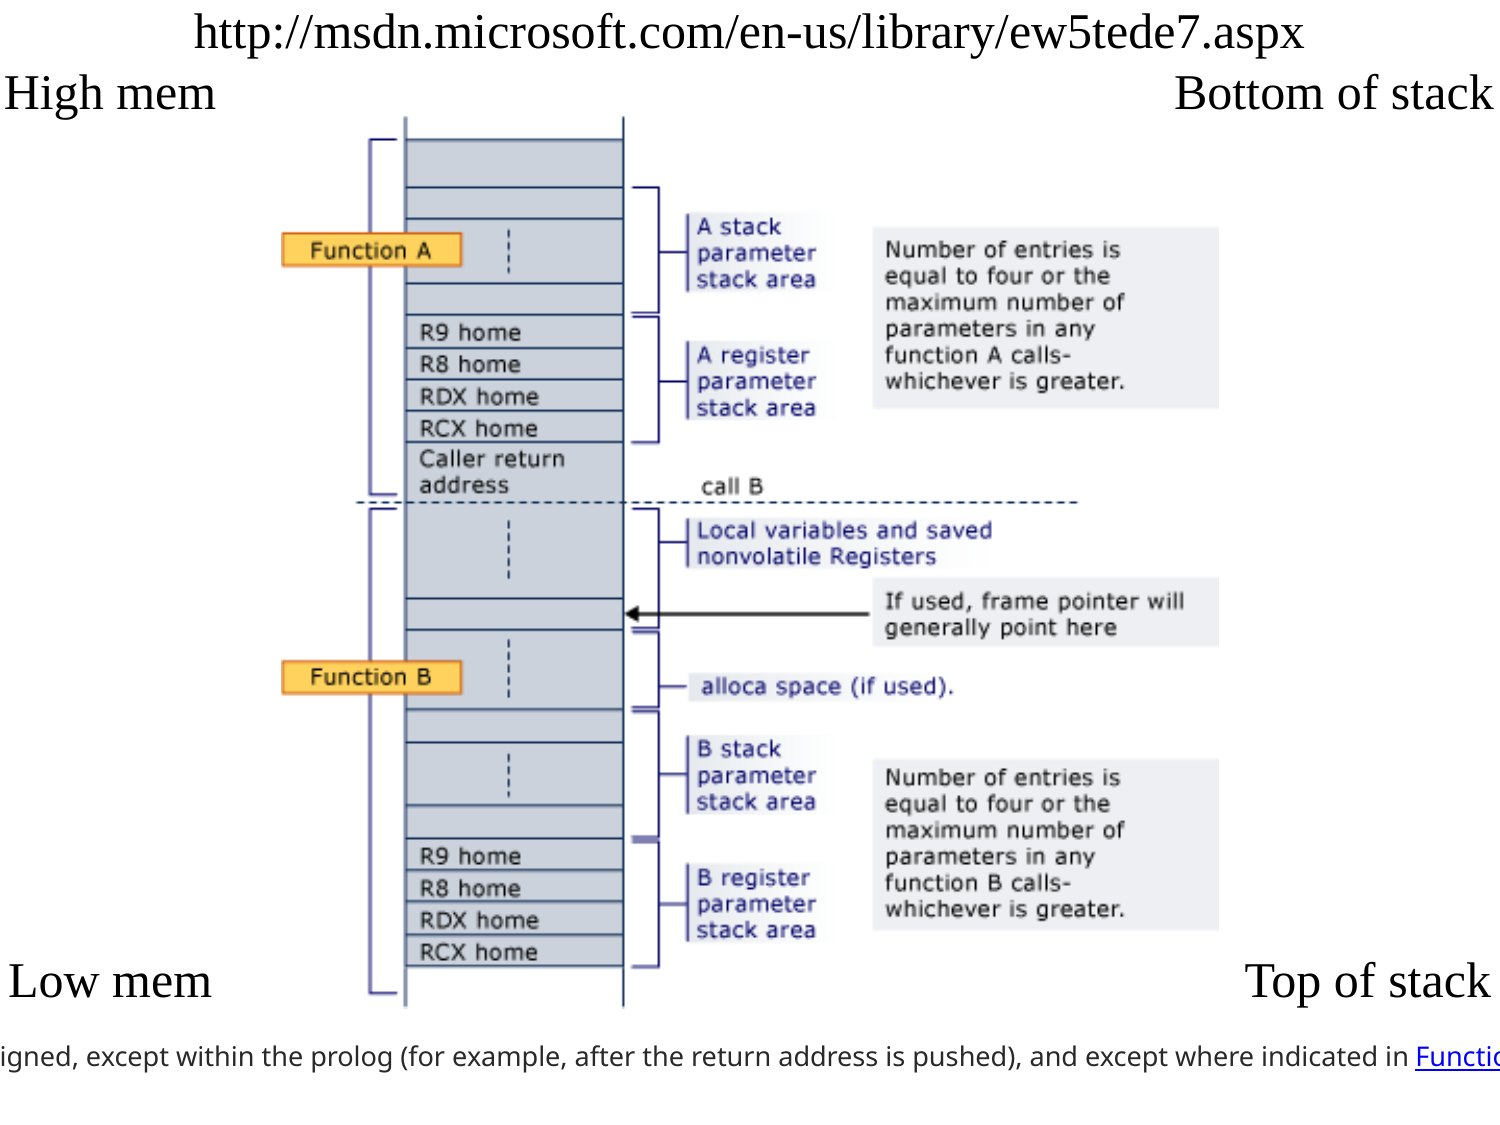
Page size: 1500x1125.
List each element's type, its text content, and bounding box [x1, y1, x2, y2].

text_box “The stack will always be maintained 16-byte aligned, except within the prolog (for example, after the return address is pushed), and except where indicated in Function Types for a certain class of frame functions.” [0, 1039, 1500, 1077]
text_box Top of stack [1244, 947, 1492, 1008]
text_box High mem [3, 59, 217, 120]
text_box Low mem [8, 947, 213, 1008]
picture [281, 116, 1219, 1009]
text_box http://msdn.microsoft.com/en-us/library/ew5tede7.aspx [193, 0, 1307, 59]
text_box Bottom of stack [1174, 59, 1495, 120]
